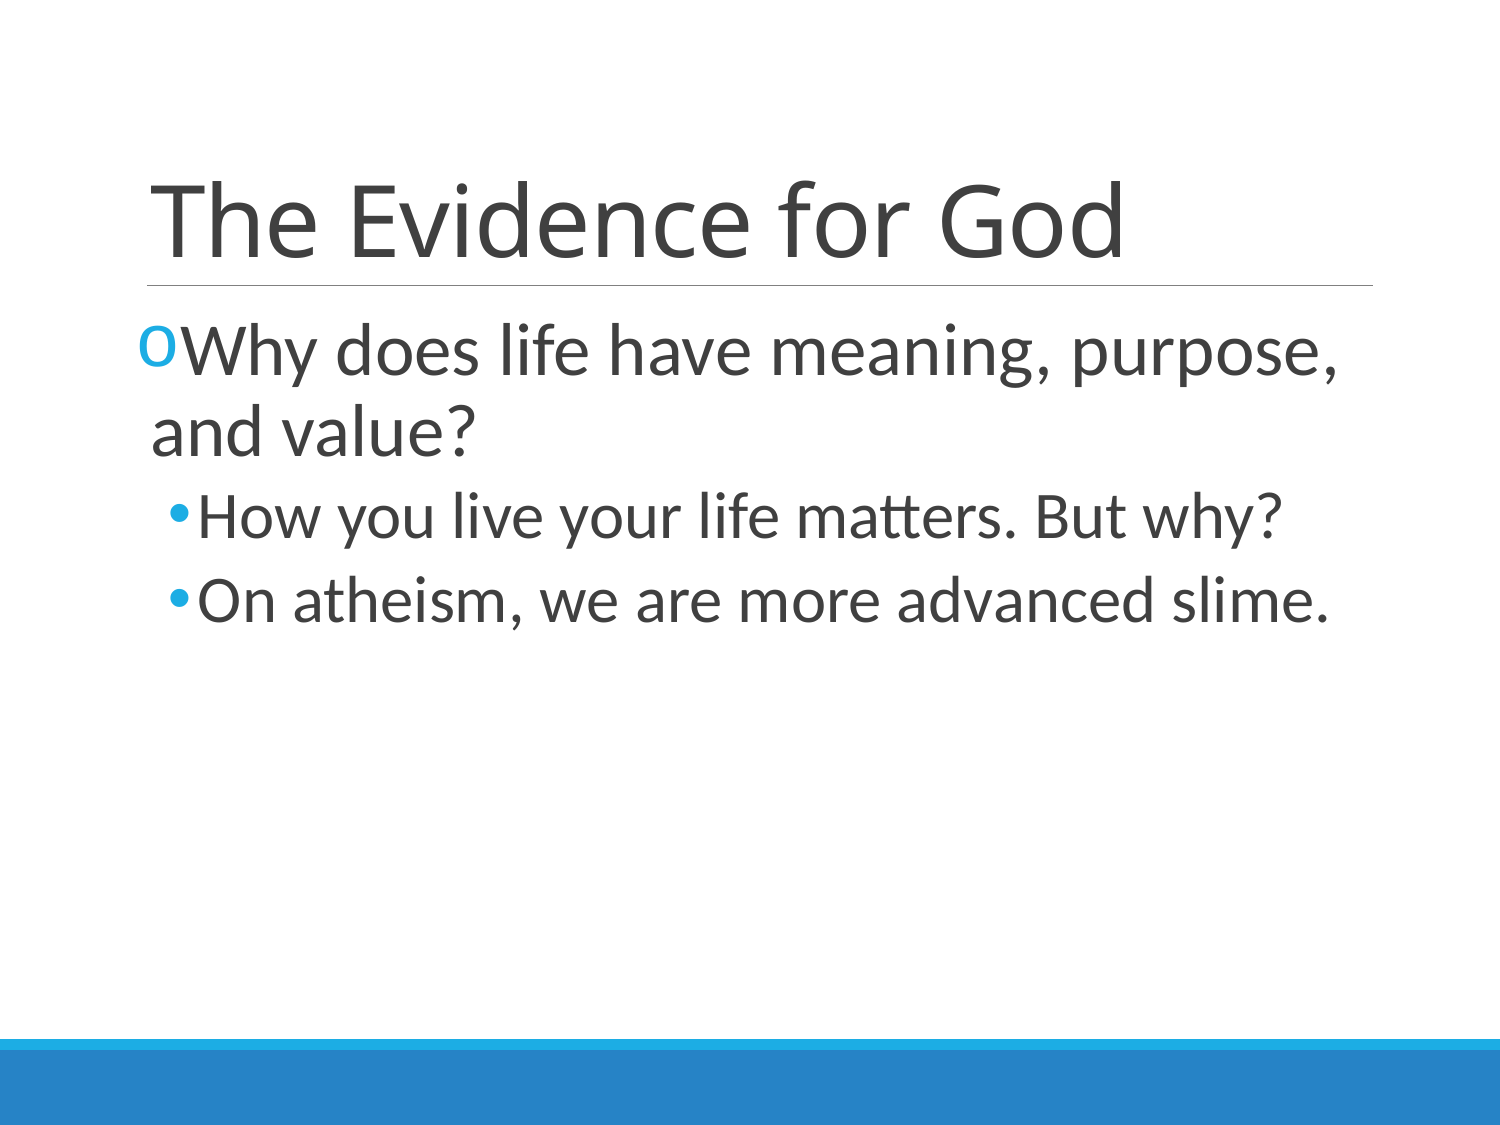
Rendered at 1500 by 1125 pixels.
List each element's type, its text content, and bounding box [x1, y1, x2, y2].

list Why does life have meaning, purpose, and value? How you live your life matters. But why? On atheism, we are more advanced slime. [135, 302, 1373, 963]
title The Evidence for God [135, 47, 1373, 285]
